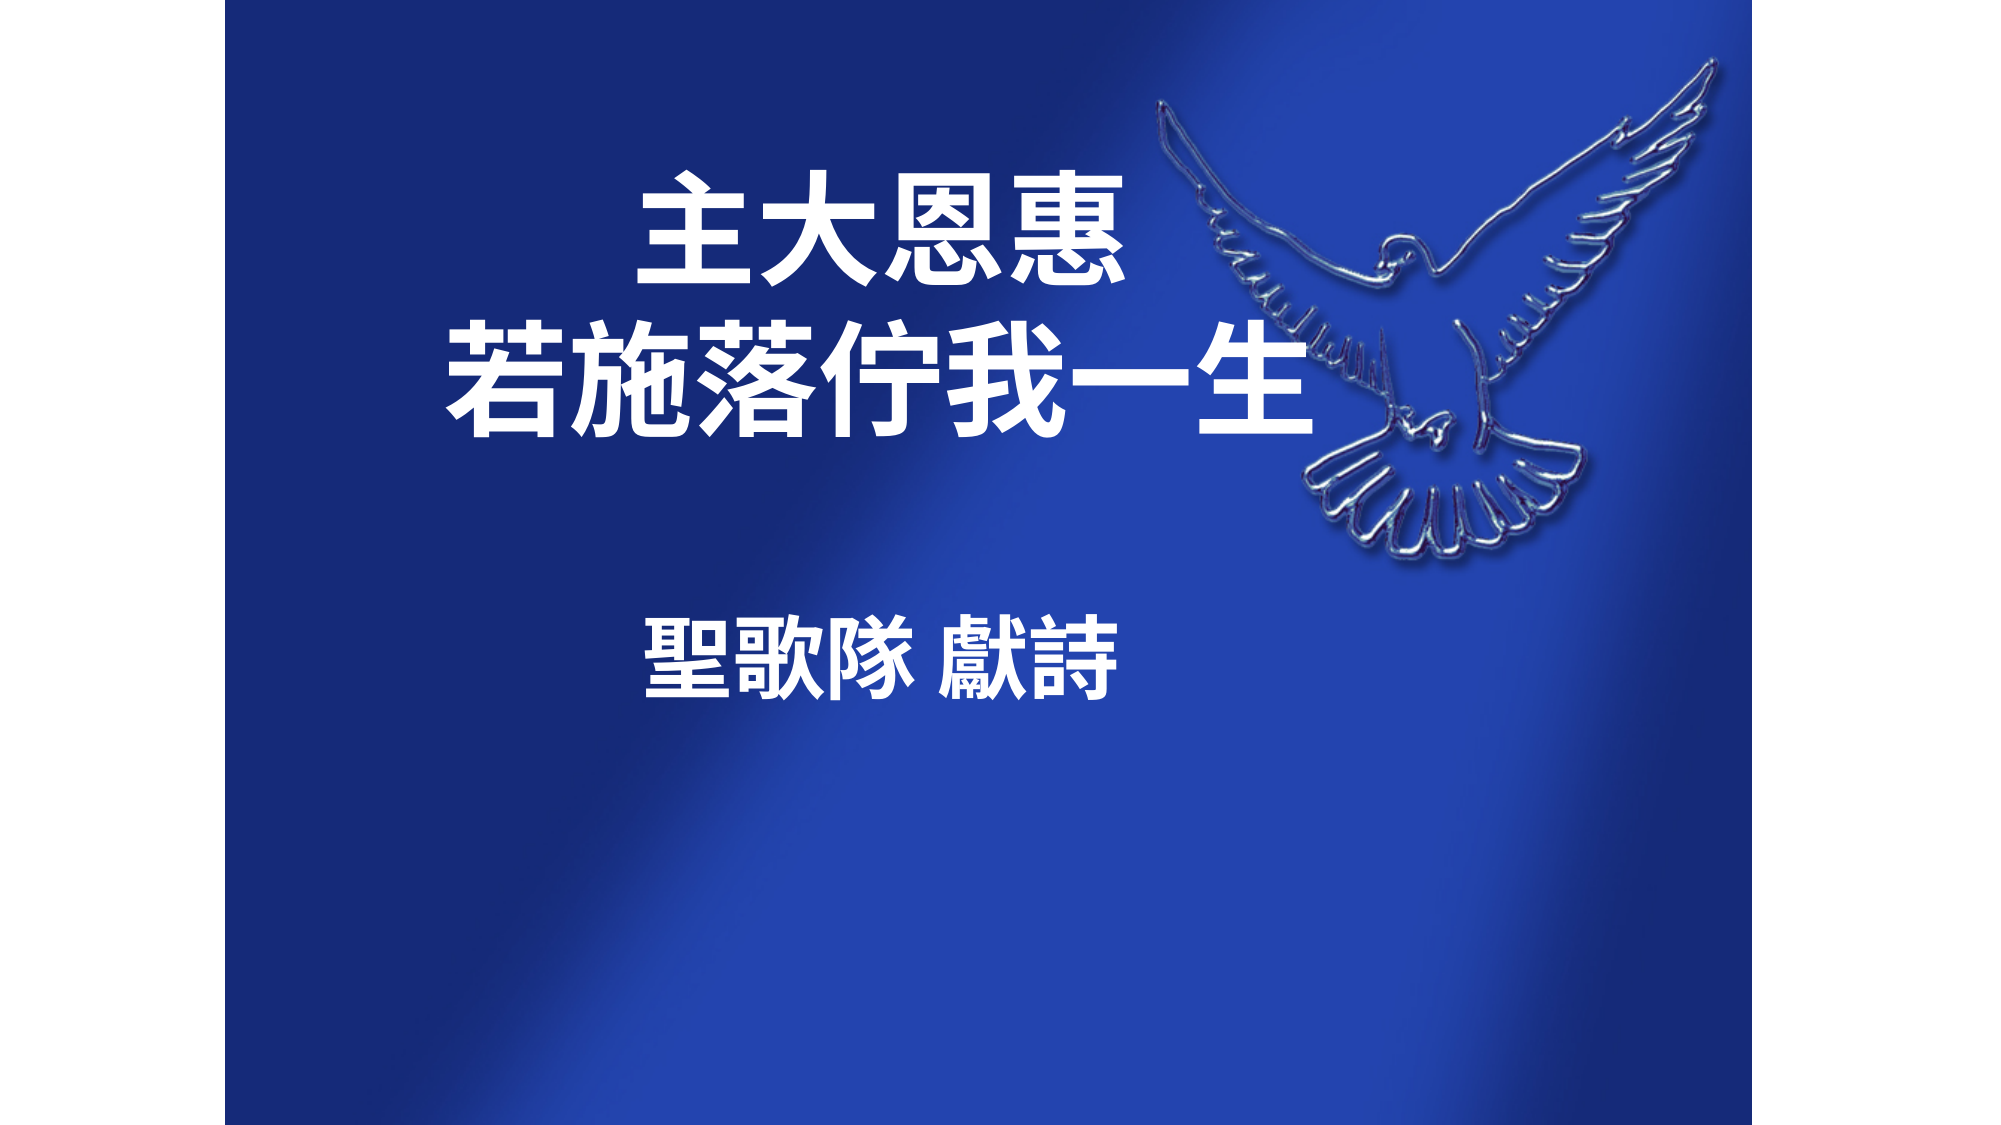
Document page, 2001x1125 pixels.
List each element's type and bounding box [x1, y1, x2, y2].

picture [224, 0, 1752, 1125]
